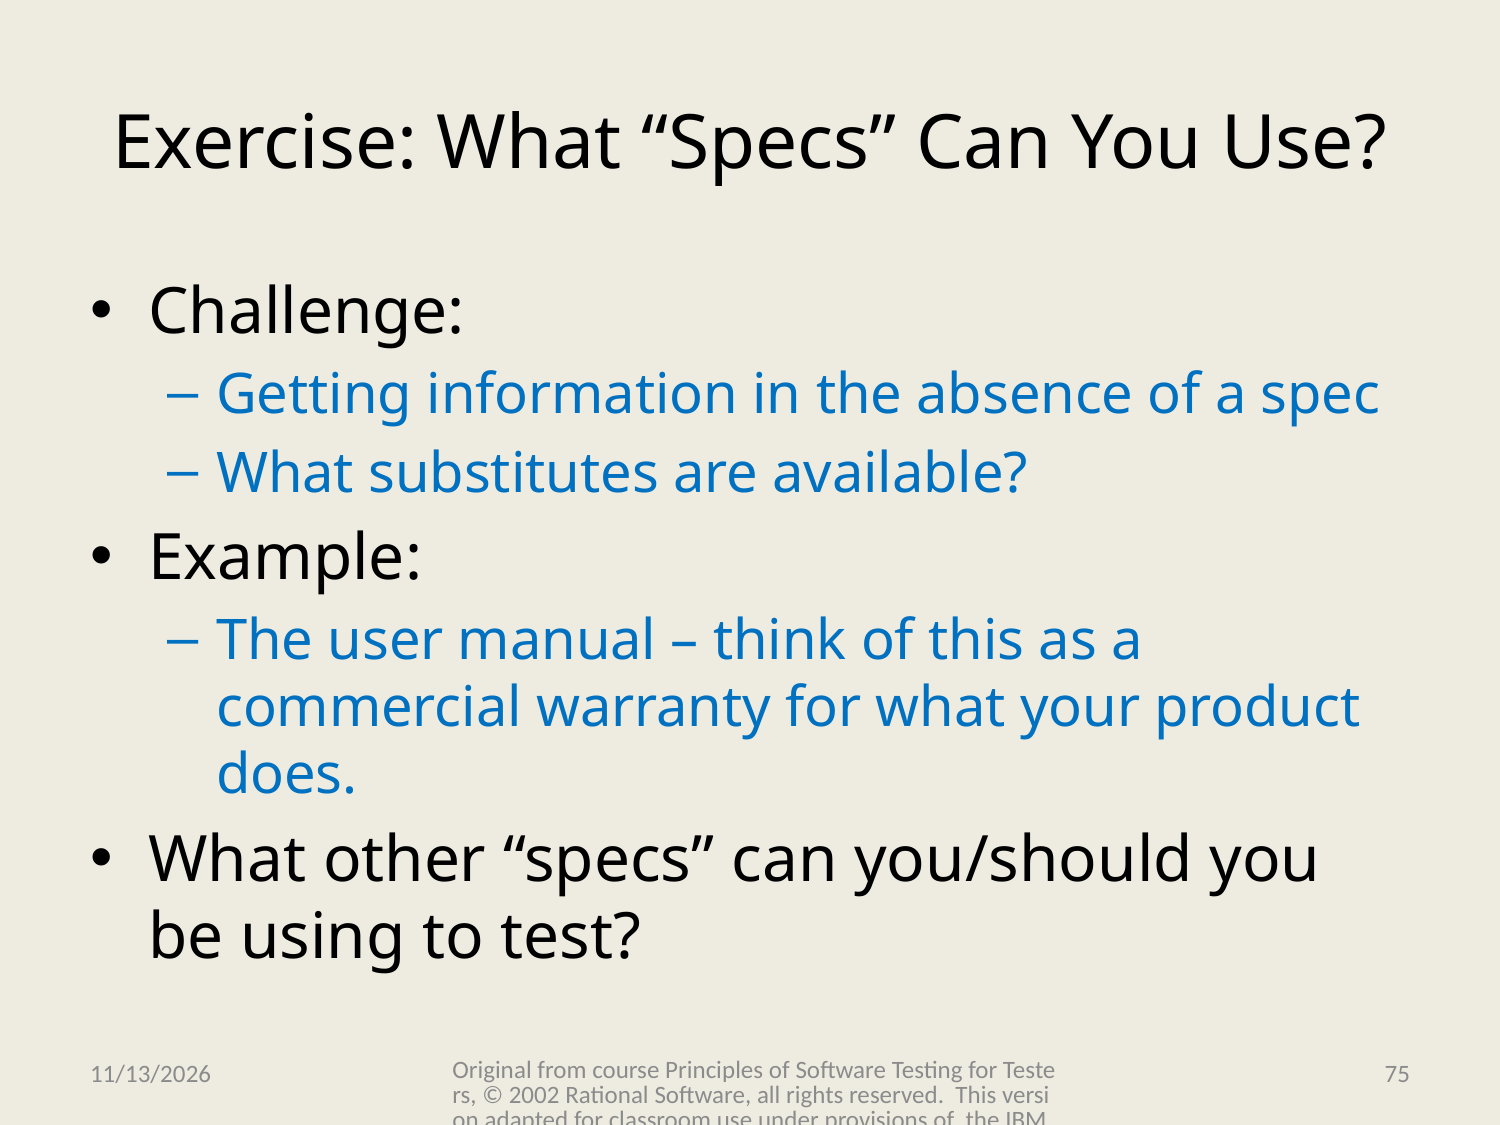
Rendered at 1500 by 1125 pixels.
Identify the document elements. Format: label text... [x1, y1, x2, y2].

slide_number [75, 1042, 425, 1103]
title Exercise: What “Specs” Can You Use? [0, 45, 1500, 233]
slide_number 75 [1075, 1042, 1425, 1103]
footer Original from course Principles of Software Testing for Testers, © 2002 Rational Software, all rights reserved. This version adapted for classroom use under provisions of the IBM Academic Initiative. [437, 1012, 1075, 1125]
list Challenge: Getting information in the absence of a spec What substitutes are available? Example: The user manual – think of this as a commercial warranty for what your product does. What other “specs” can you/should you be using to test? [75, 262, 1425, 1005]
